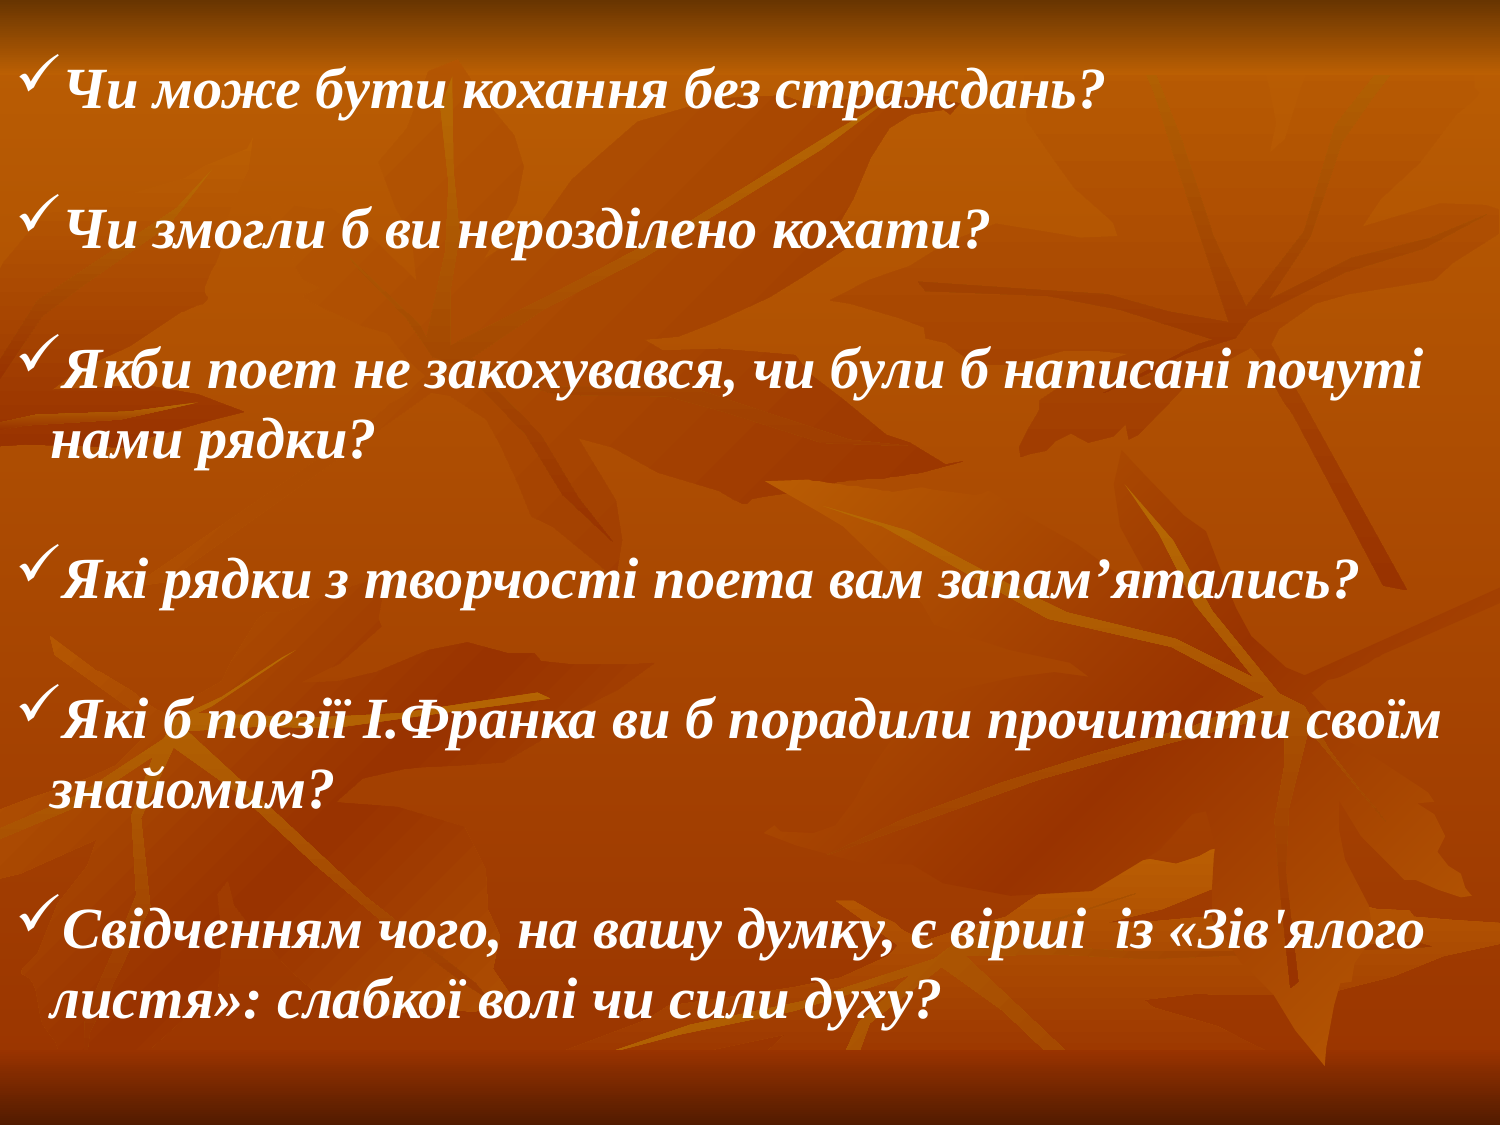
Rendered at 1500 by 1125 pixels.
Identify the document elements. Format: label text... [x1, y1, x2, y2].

text_box Чи може бути кохання без страждань? Чи змогли б ви нерозділено кохати? Якби поет не закохувався, чи були б написані почуті нами рядки? Які рядки з творчості поета вам запам’ятались? Які б поезії І.Франка ви б порадили прочитати своїм знайомим? Свідченням чого, на вашу думку, є вірші із «Зів'ялого листя»: слабкої волі чи сили духу? [0, 43, 1500, 1108]
